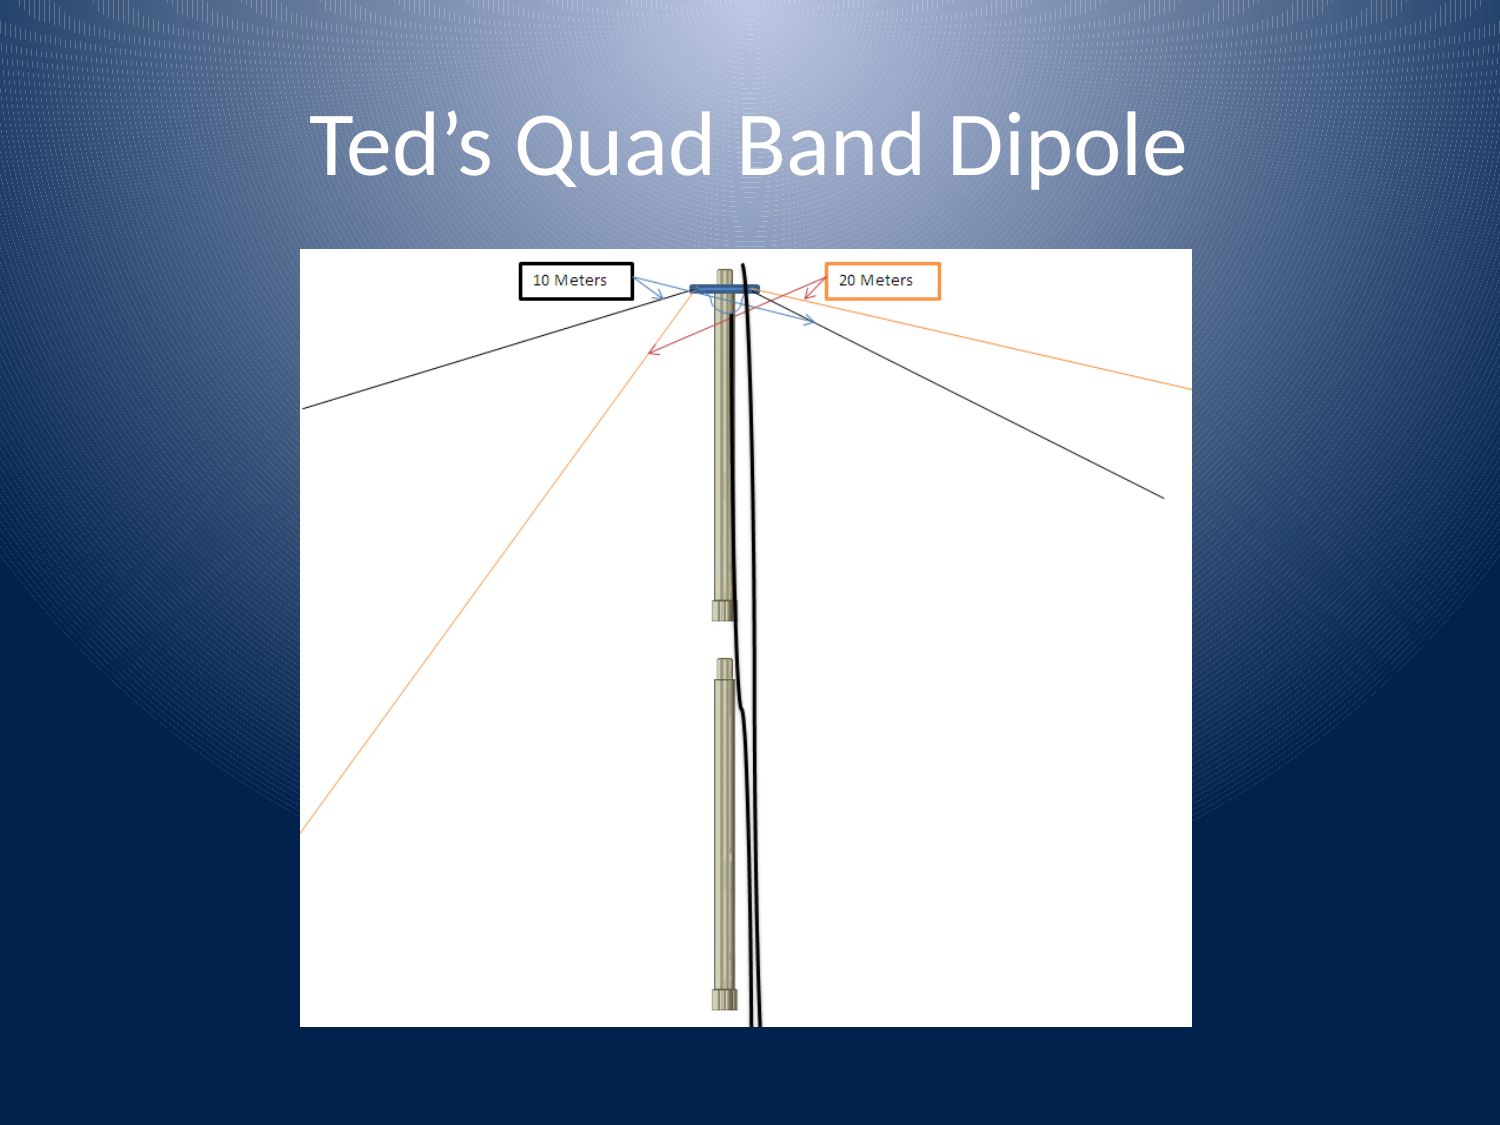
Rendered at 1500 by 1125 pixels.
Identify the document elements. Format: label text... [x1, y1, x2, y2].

title Ted’s Quad Band Dipole [75, 45, 1425, 233]
picture [299, 249, 1193, 1027]
